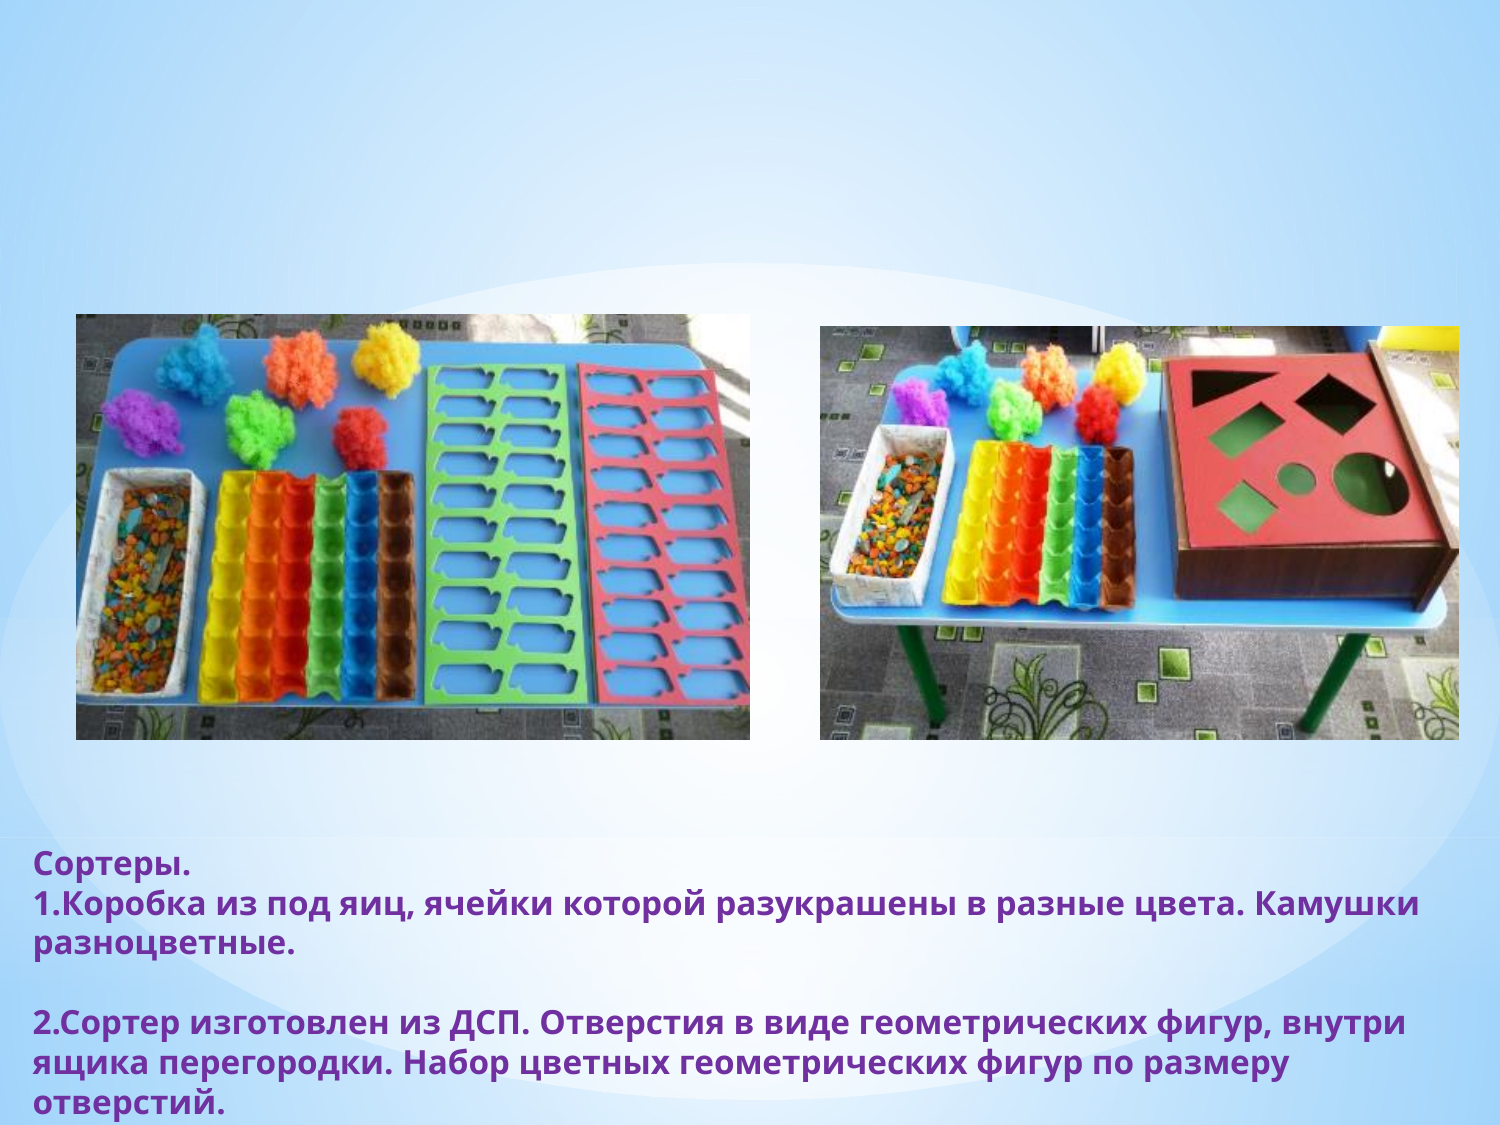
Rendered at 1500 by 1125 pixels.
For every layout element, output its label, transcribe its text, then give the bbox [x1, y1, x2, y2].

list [820, 326, 1459, 740]
title Сортеры. 1.Коробка из под яиц, ячейки которой разукрашены в разные цвета. Камушки разноцветные. 2.Сортер изготовлен из ДСП. Отверстия в виде геометрических фигур, внутри ящика перегородки. Набор цветных геометрических фигур по размеру отверстий. [17, 834, 1483, 1106]
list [76, 314, 751, 740]
